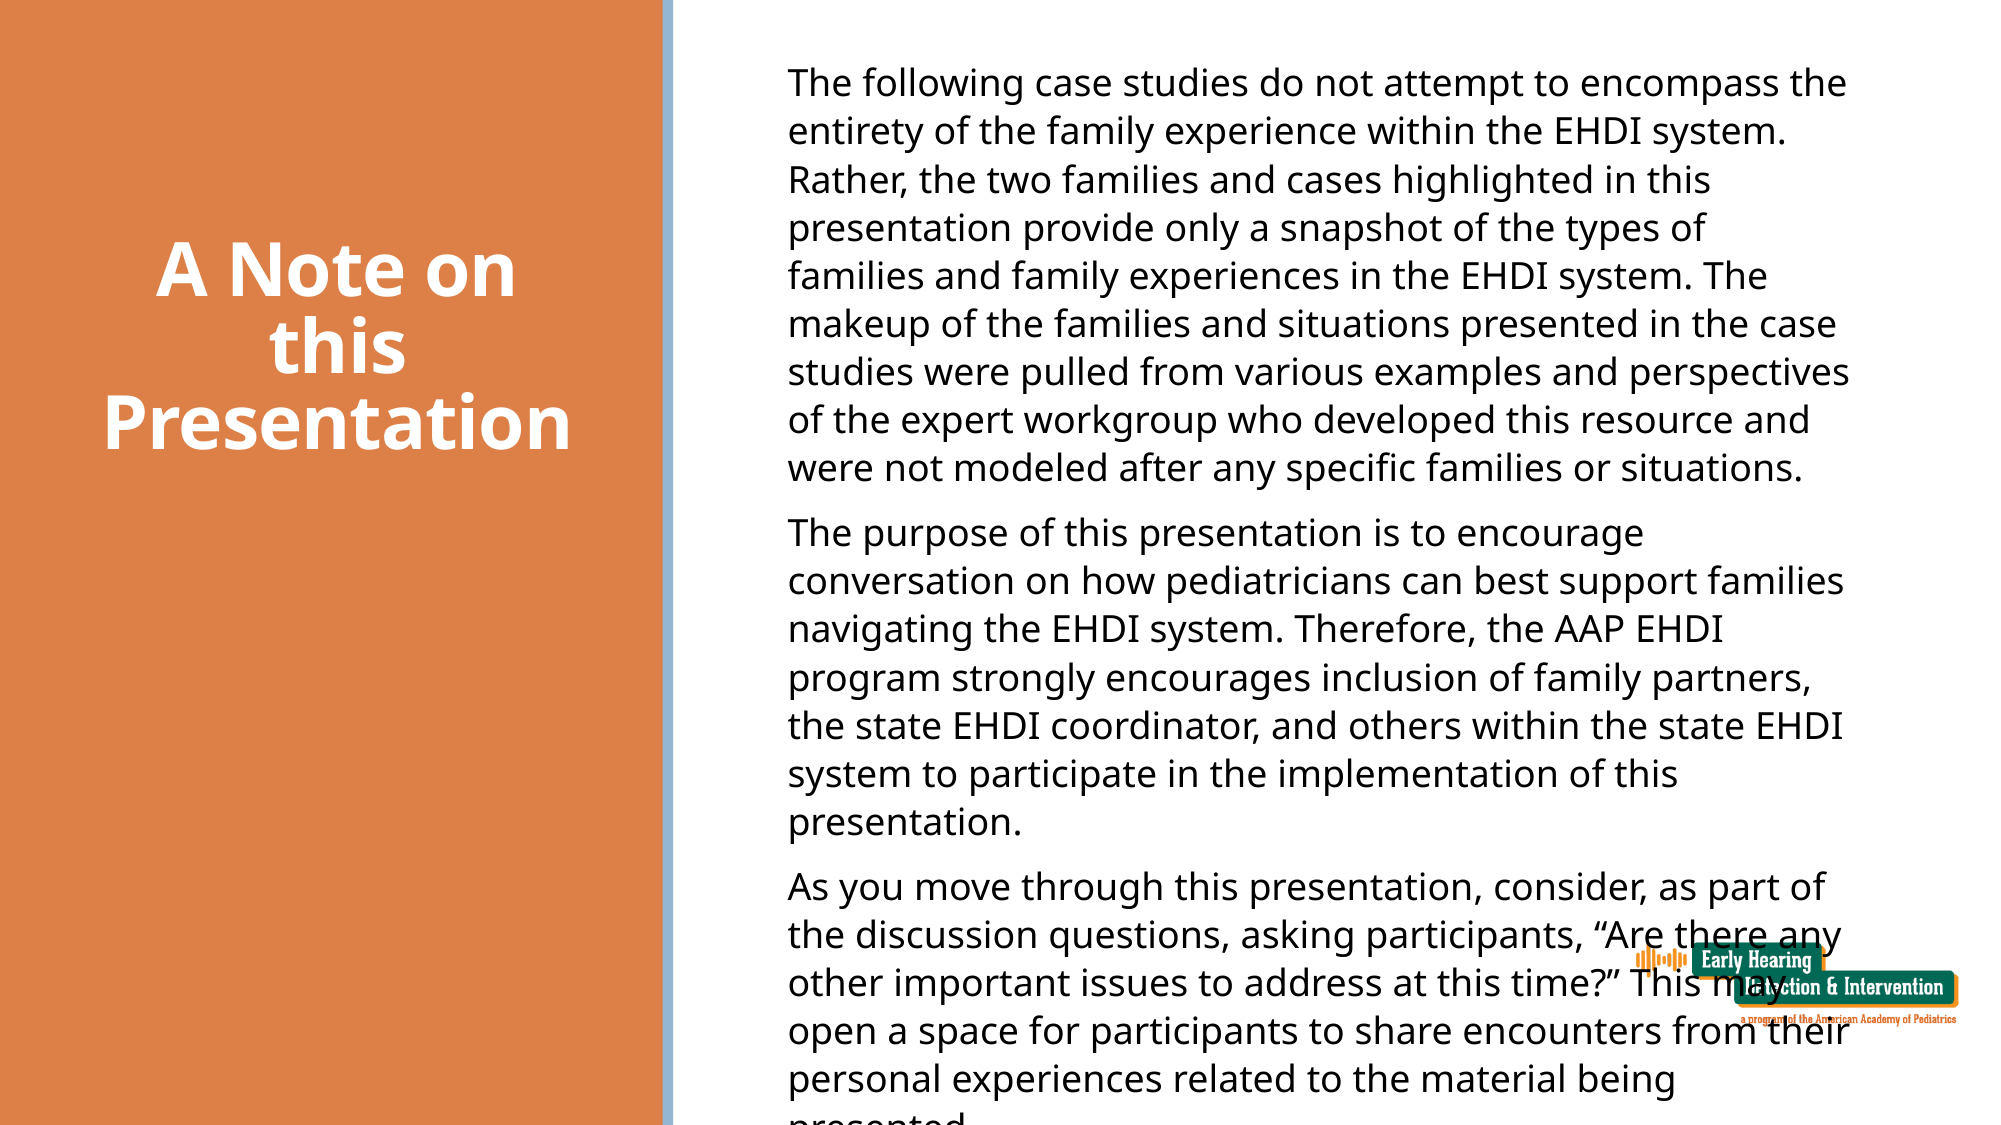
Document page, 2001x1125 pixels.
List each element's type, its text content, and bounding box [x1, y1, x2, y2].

list The following case studies do not attempt to encompass the entirety of the family experience within the EHDI system. Rather, the two families and cases highlighted in this presentation provide only a snapshot of the types of families and family experiences in the EHDI system. The makeup of the families and situations presented in the case studies were pulled from various examples and perspectives of the expert workgroup who developed this resource and were not modeled after any specific families or situations. The purpose of this presentation is to encourage conversation on how pediatricians can best support families navigating the EHDI system. Therefore, the AAP EHDI program strongly encourages inclusion of family partners, the state EHDI coordinator, and others within the state EHDI system to participate in the implementation of this presentation. As you move through this presentation, consider, as part of the discussion questions, asking participants, “Are there any other important issues to address at this time?” This may open a space for participants to share encounters from their personal experiences related to the material being presented. [787, 48, 1853, 912]
picture [1624, 935, 1969, 1034]
title A Note on this Presentation [75, 97, 600, 473]
